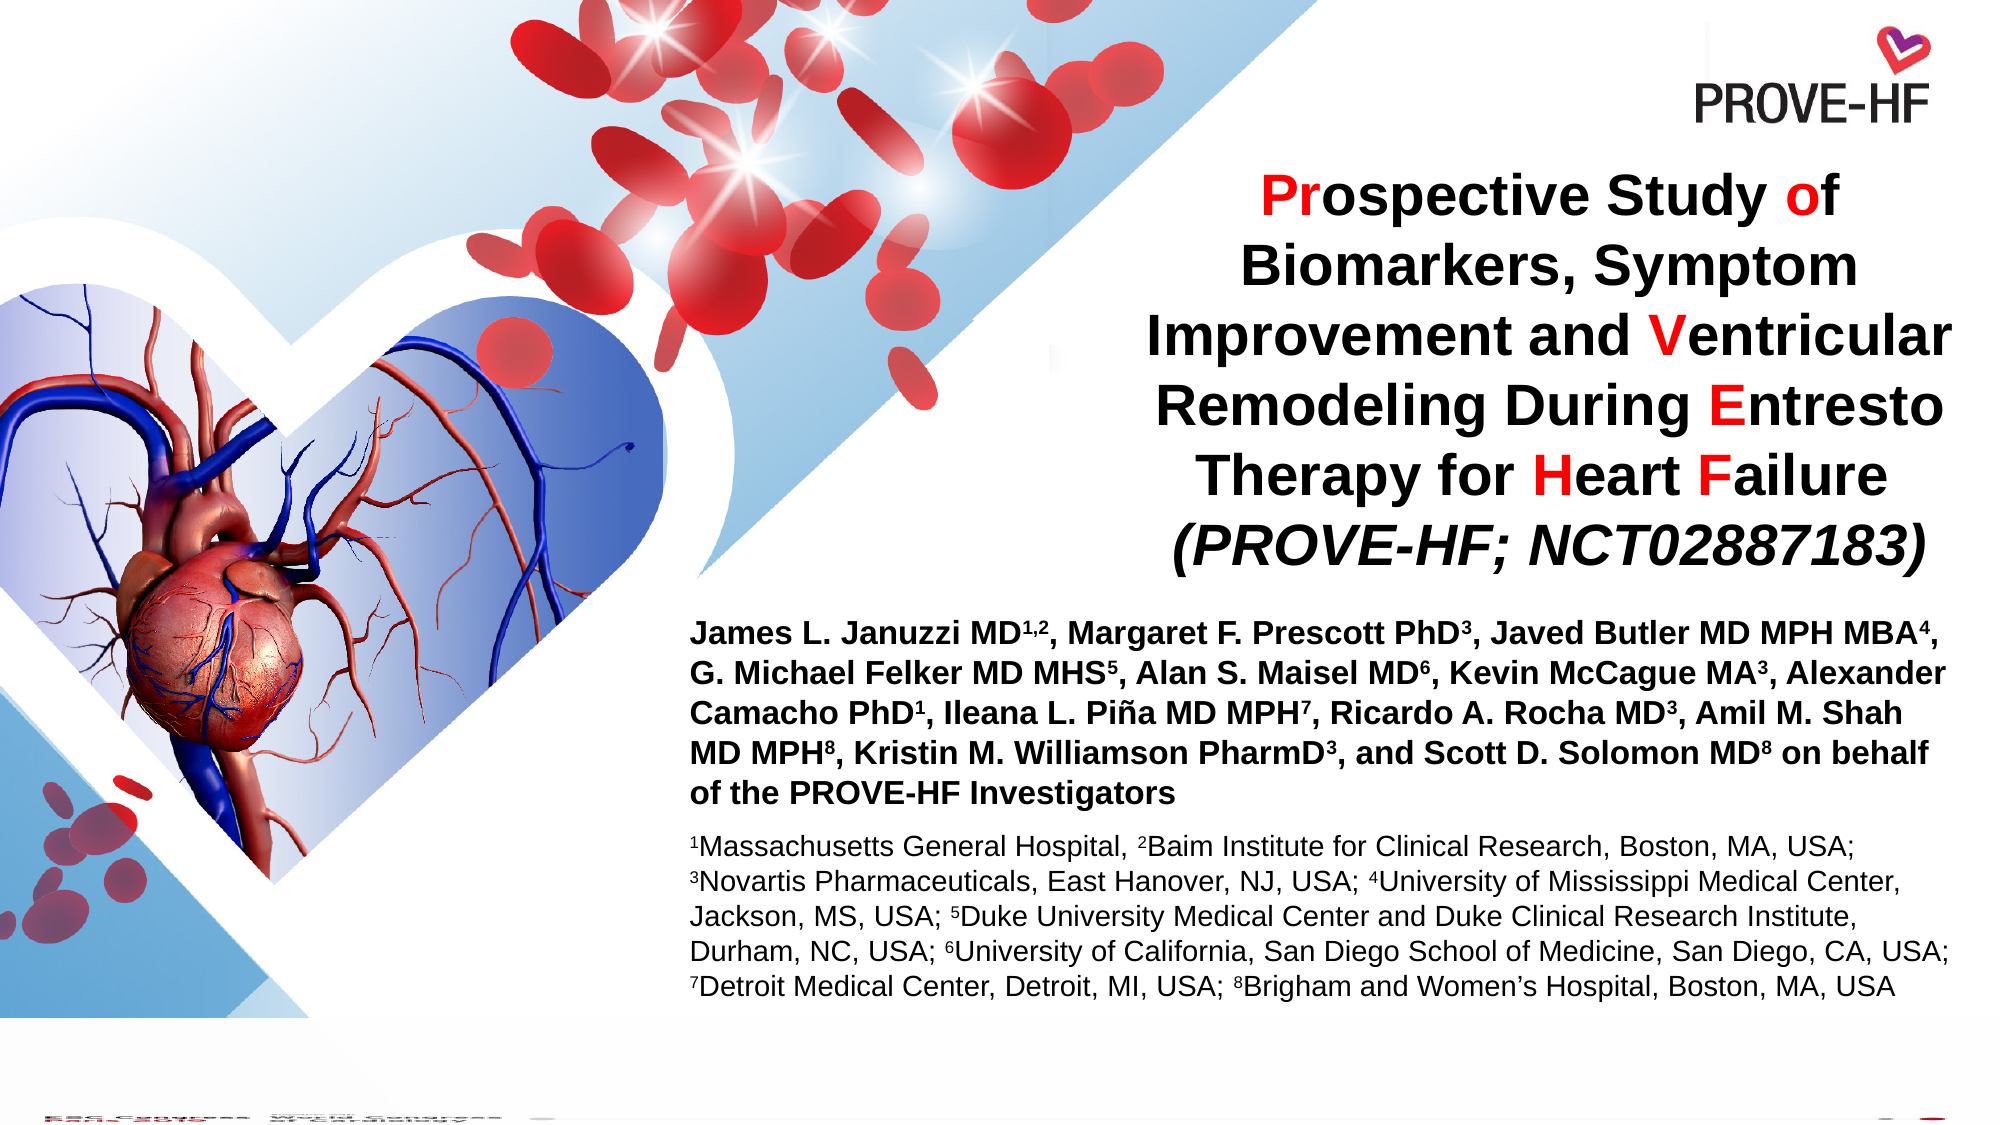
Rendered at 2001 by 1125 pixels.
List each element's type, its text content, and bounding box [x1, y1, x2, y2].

picture [0, 0, 2000, 1125]
picture [1682, 21, 1964, 125]
text_box James L. Januzzi MD1,2, Margaret F. Prescott PhD3, Javed Butler MD MPH MBA4, G. Michael Felker MD MHS5, Alan S. Maisel MD6, Kevin McCague MA3, Alexander Camacho PhD1, Ileana L. Piña MD MPH7, Ricardo A. Rocha MD3, Amil M. Shah MD MPH8, Kristin M. Williamson PharmD3, and Scott D. Solomon MD8 on behalf of the PROVE-HF Investigators 1Massachusetts General Hospital, 2Baim Institute for Clinical Research, Boston, MA, USA; 3Novartis Pharmaceuticals, East Hanover, NJ, USA; 4University of Mississippi Medical Center, Jackson, MS, USA; 5Duke University Medical Center and Duke Clinical Research Institute, Durham, NC, USA; 6University of California, San Diego School of Medicine, San Diego, CA, USA; 7Detroit Medical Center, Detroit, MI, USA; 8Brigham and Women’s Hospital, Boston, MA, USA [674, 604, 1976, 1010]
text_box Prospective Study of Biomarkers, Symptom Improvement and Ventricular Remodeling During Entresto Therapy for Heart Failure (PROVE-HF; NCT02887183) [1093, 273, 2000, 462]
